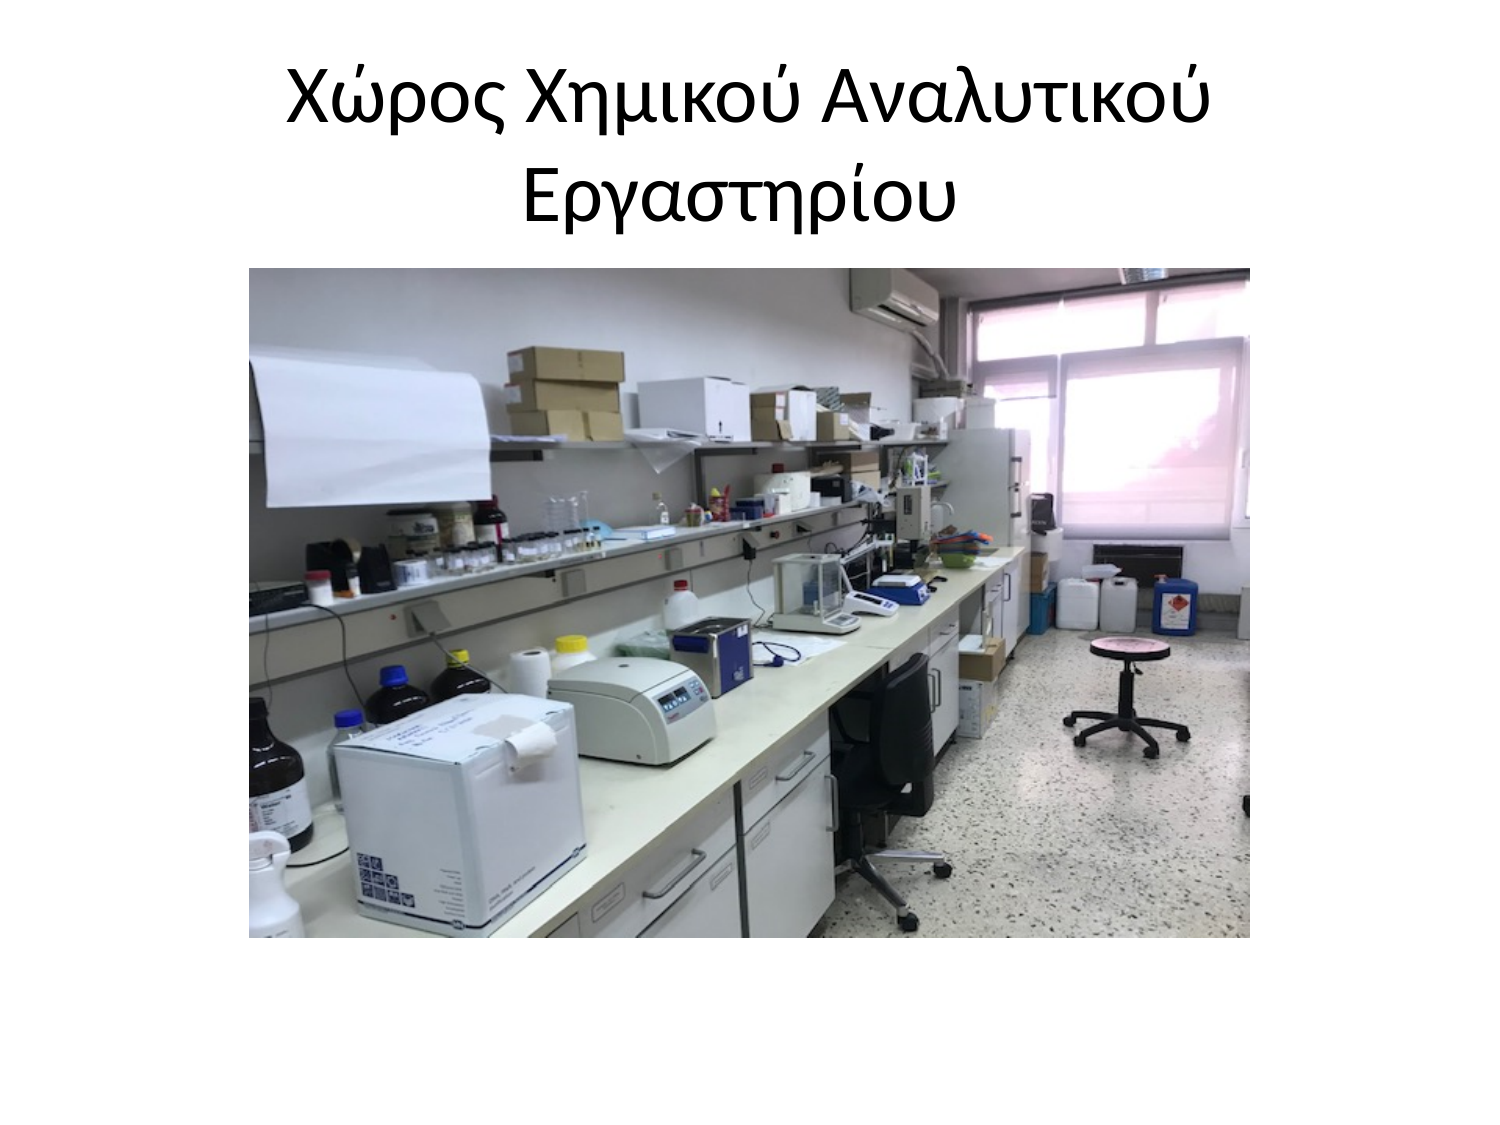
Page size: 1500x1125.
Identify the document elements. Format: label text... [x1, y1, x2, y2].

title Χώρος Χημικού Αναλυτικού Εργαστηρίου [75, 45, 1425, 233]
picture [249, 268, 1251, 938]
